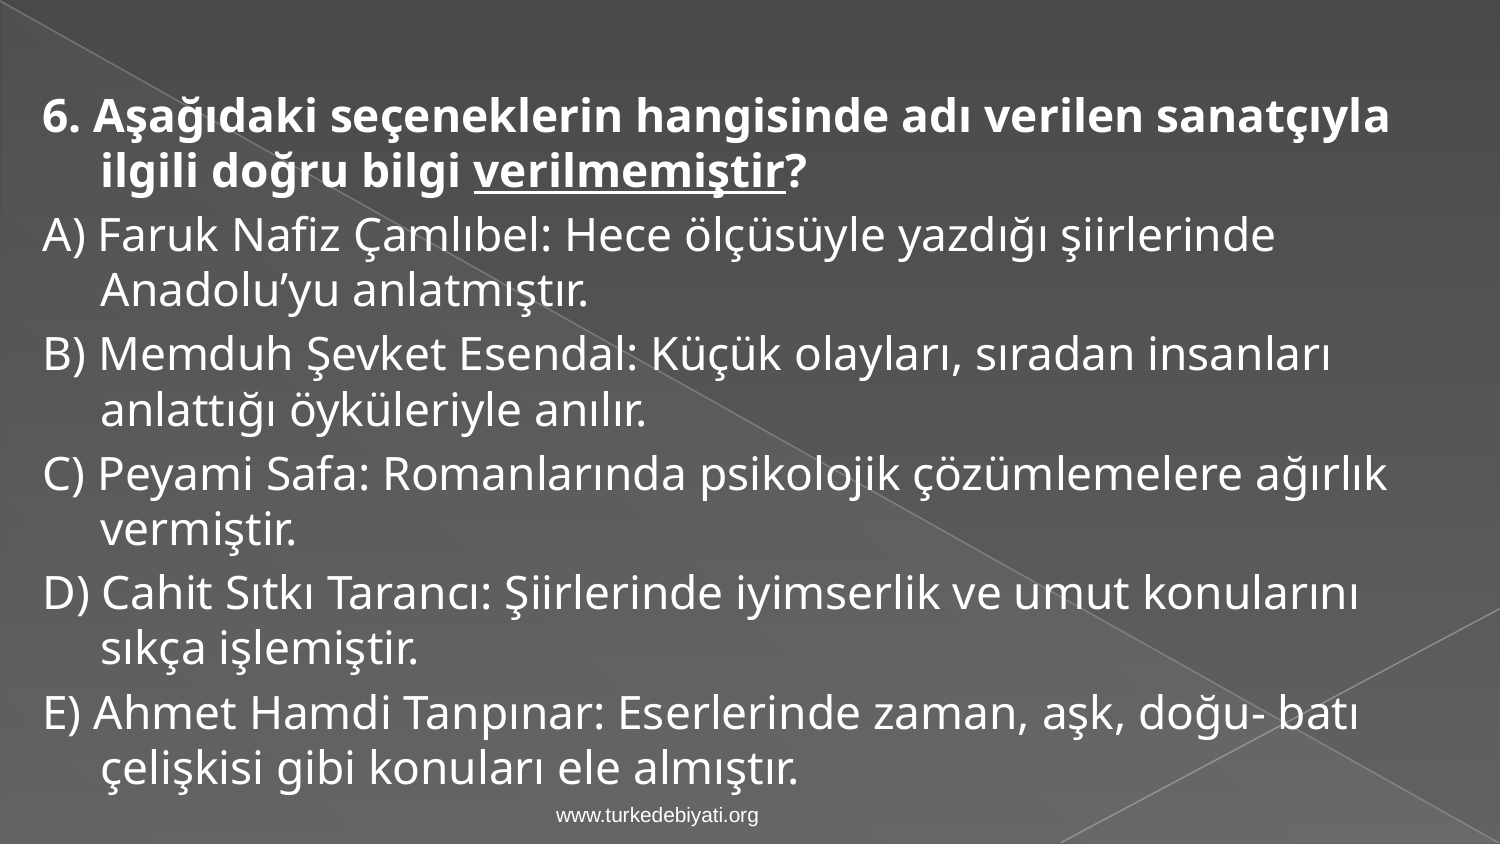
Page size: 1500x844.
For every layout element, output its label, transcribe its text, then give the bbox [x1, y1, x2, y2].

list 6. Aşağıdaki seçeneklerin hangisinde adı verilen sanatçıyla ilgili doğru bilgi verilmemiştir? A) Faruk Nafiz Çamlıbel: Hece ölçüsüyle yazdığı şiirlerinde Anadolu’yu anlatmıştır. B) Memduh Şevket Esendal: Küçük olayları, sıradan insanları anlattığı öyküleriyle anılır. C) Peyami Safa: Romanlarında psikolojik çözümlemelere ağırlık vermiştir. D) Cahit Sıtkı Tarancı: Şiirlerinde iyimserlik ve umut konularını sıkça işlemiştir. E) Ahmet Hamdi Tanpınar: Eserlerinde zaman, aşk, doğu- batı çelişkisi gibi konuları ele almıştır. [17, 14, 1465, 803]
footer www.turkedebiyati.org [75, 803, 774, 835]
